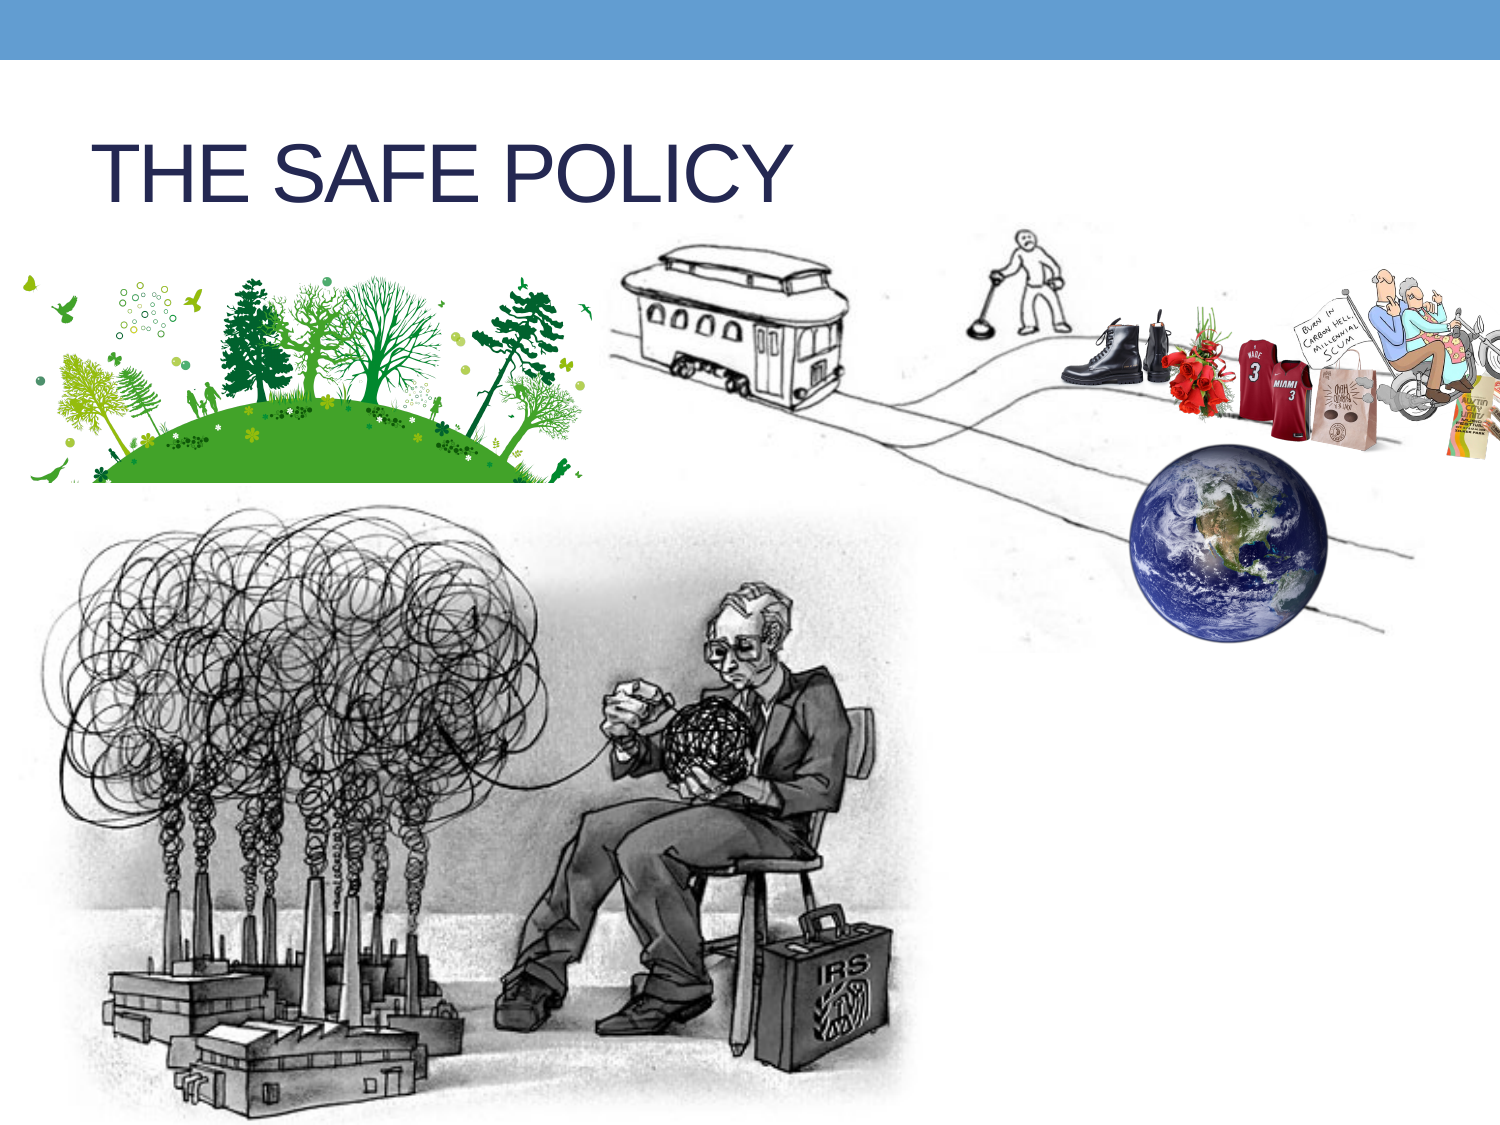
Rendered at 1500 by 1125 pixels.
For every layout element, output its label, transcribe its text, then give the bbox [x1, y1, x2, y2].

title THE SAFE POLICY [75, 87, 1425, 250]
picture [0, 213, 1500, 1125]
